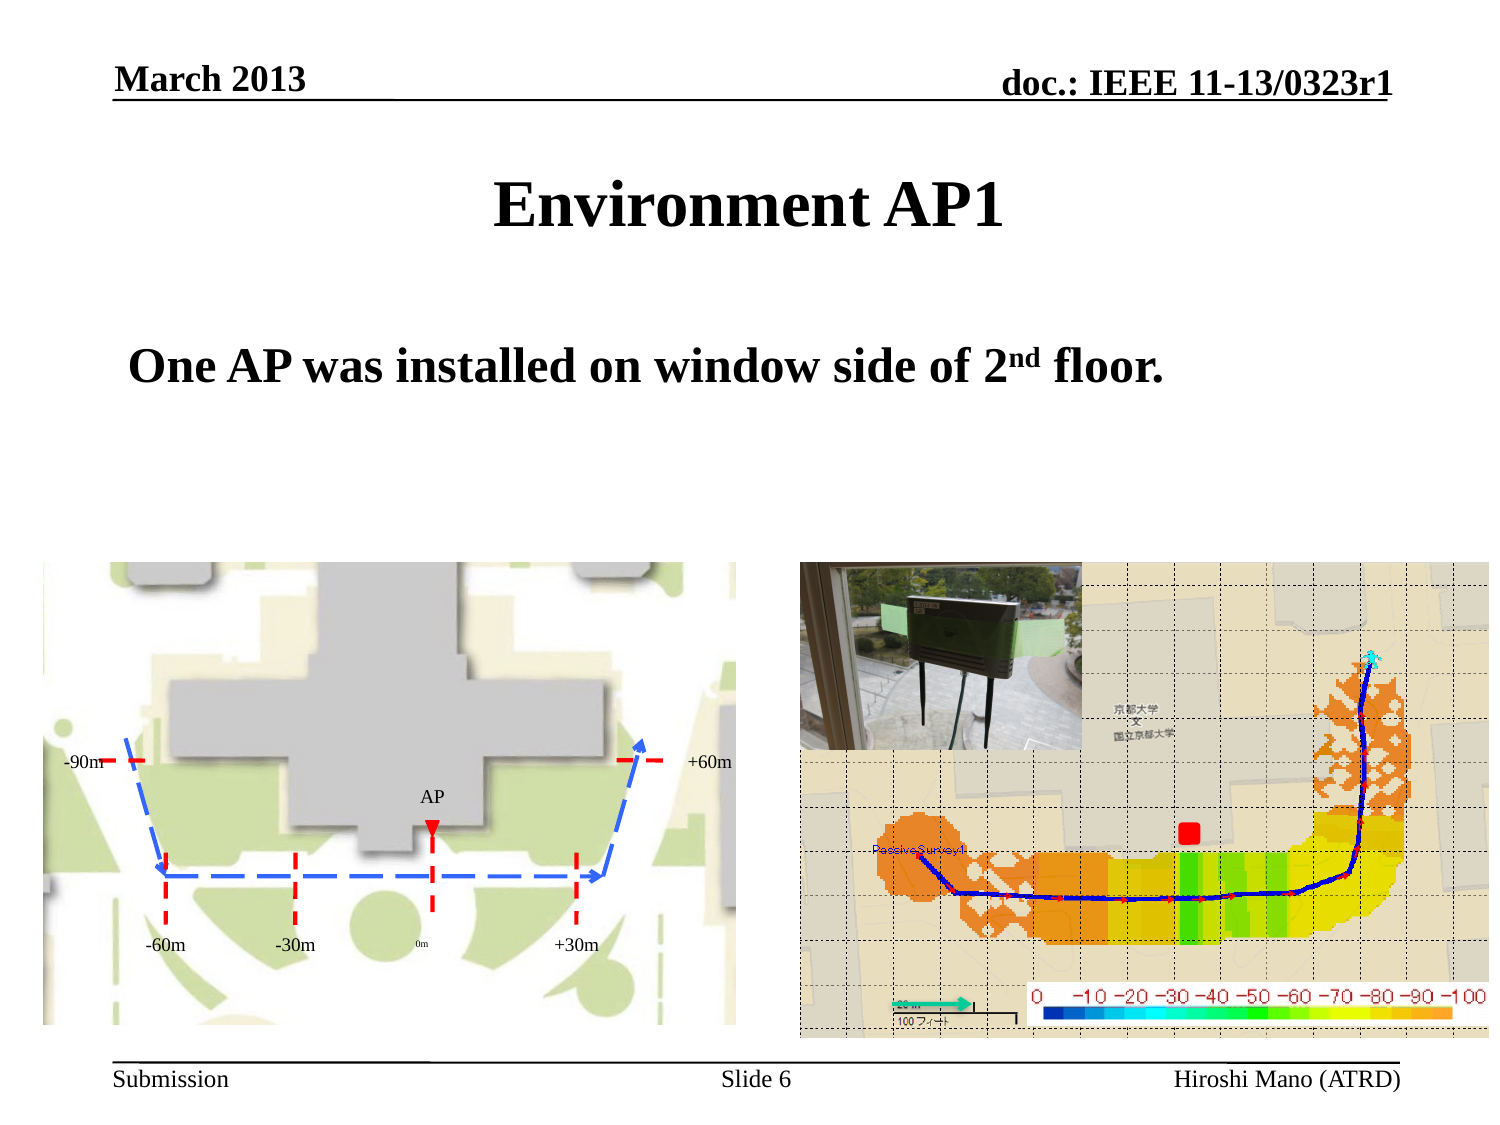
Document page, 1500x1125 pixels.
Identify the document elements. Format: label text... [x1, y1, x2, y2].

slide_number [114, 54, 423, 100]
list One AP was installed on window side of 2nd floor. [112, 324, 1388, 1000]
picture [799, 562, 1082, 751]
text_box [799, 562, 1489, 1038]
title Environment AP1 [112, 112, 1388, 288]
footer Hiroshi Mano (ATRD) [878, 1061, 1402, 1093]
slide_number Slide 6 [712, 1061, 800, 1123]
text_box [43, 562, 751, 1026]
